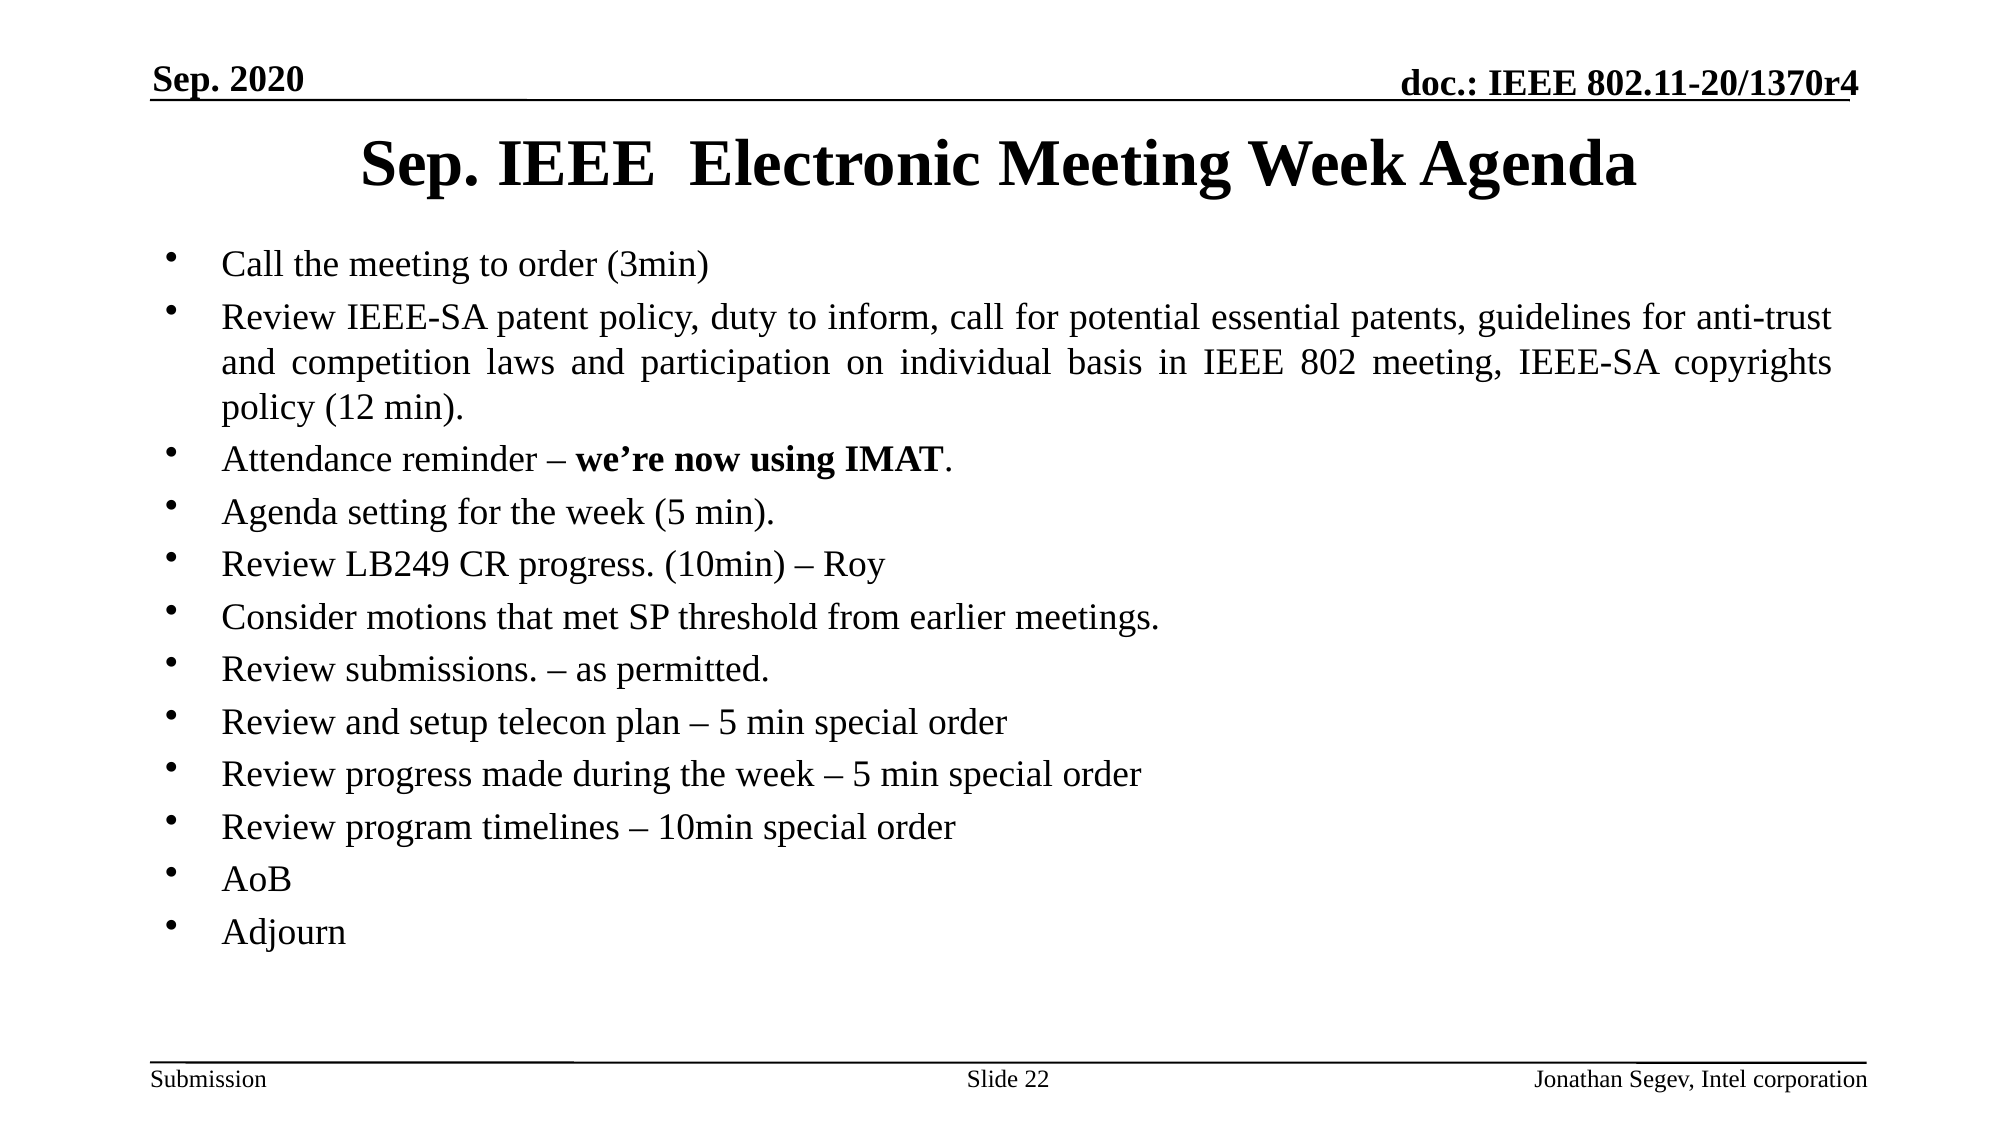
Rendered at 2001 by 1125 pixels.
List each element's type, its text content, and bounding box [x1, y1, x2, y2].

title Sep. IEEE Electronic Meeting Week Agenda [149, 112, 1850, 205]
list Call the meeting to order (3min) Review IEEE-SA patent policy, duty to inform, call for potential essential patents, guidelines for anti-trust and competition laws and participation on individual basis in IEEE 802 meeting, IEEE-SA copyrights policy (12 min). Attendance reminder – we’re now using IMAT. Agenda setting for the week (5 min). Review LB249 CR progress. (10min) – Roy Consider motions that met SP threshold from earlier meetings. Review submissions. – as permitted. Review and setup telecon plan – 5 min special order Review progress made during the week – 5 min special order Review program timelines – 10min special order AoB Adjourn [149, 231, 1850, 1000]
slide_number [152, 54, 563, 100]
slide_number Slide 22 [950, 1061, 1067, 1123]
footer Jonathan Segev, Intel corporation [1171, 1061, 1869, 1093]
